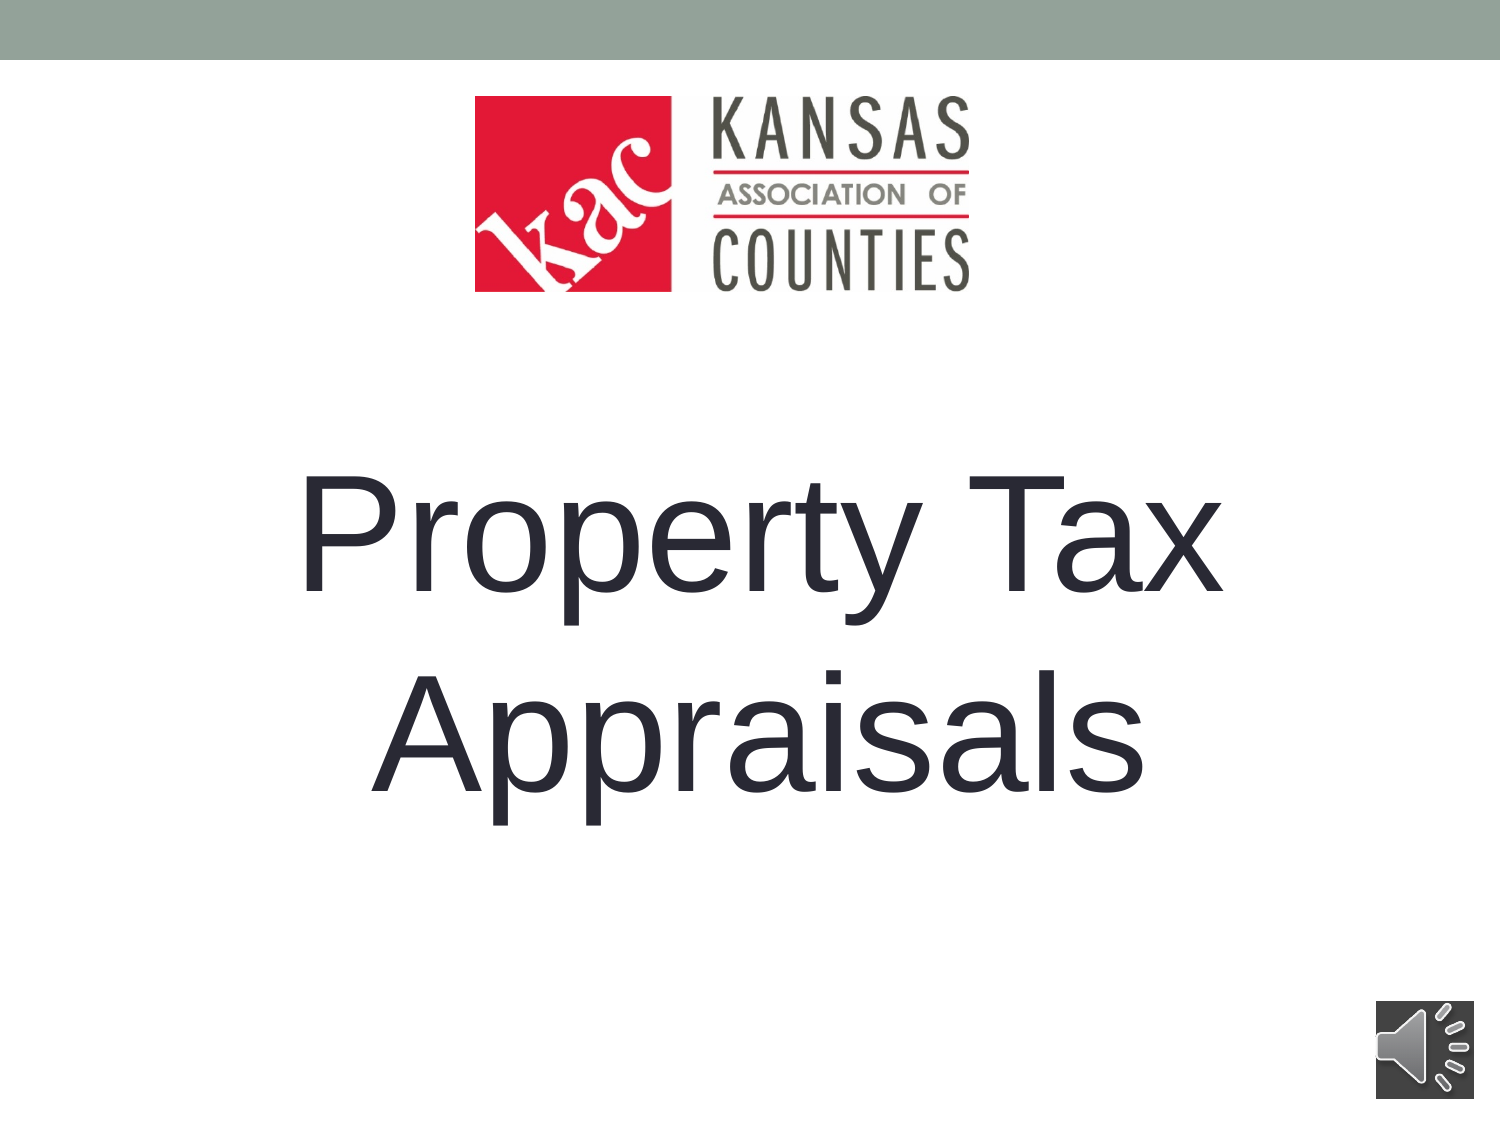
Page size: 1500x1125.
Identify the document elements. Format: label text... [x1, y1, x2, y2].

text_box Property Tax Appraisals [21, 417, 1500, 832]
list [475, 95, 969, 292]
picture [1374, 999, 1476, 1101]
